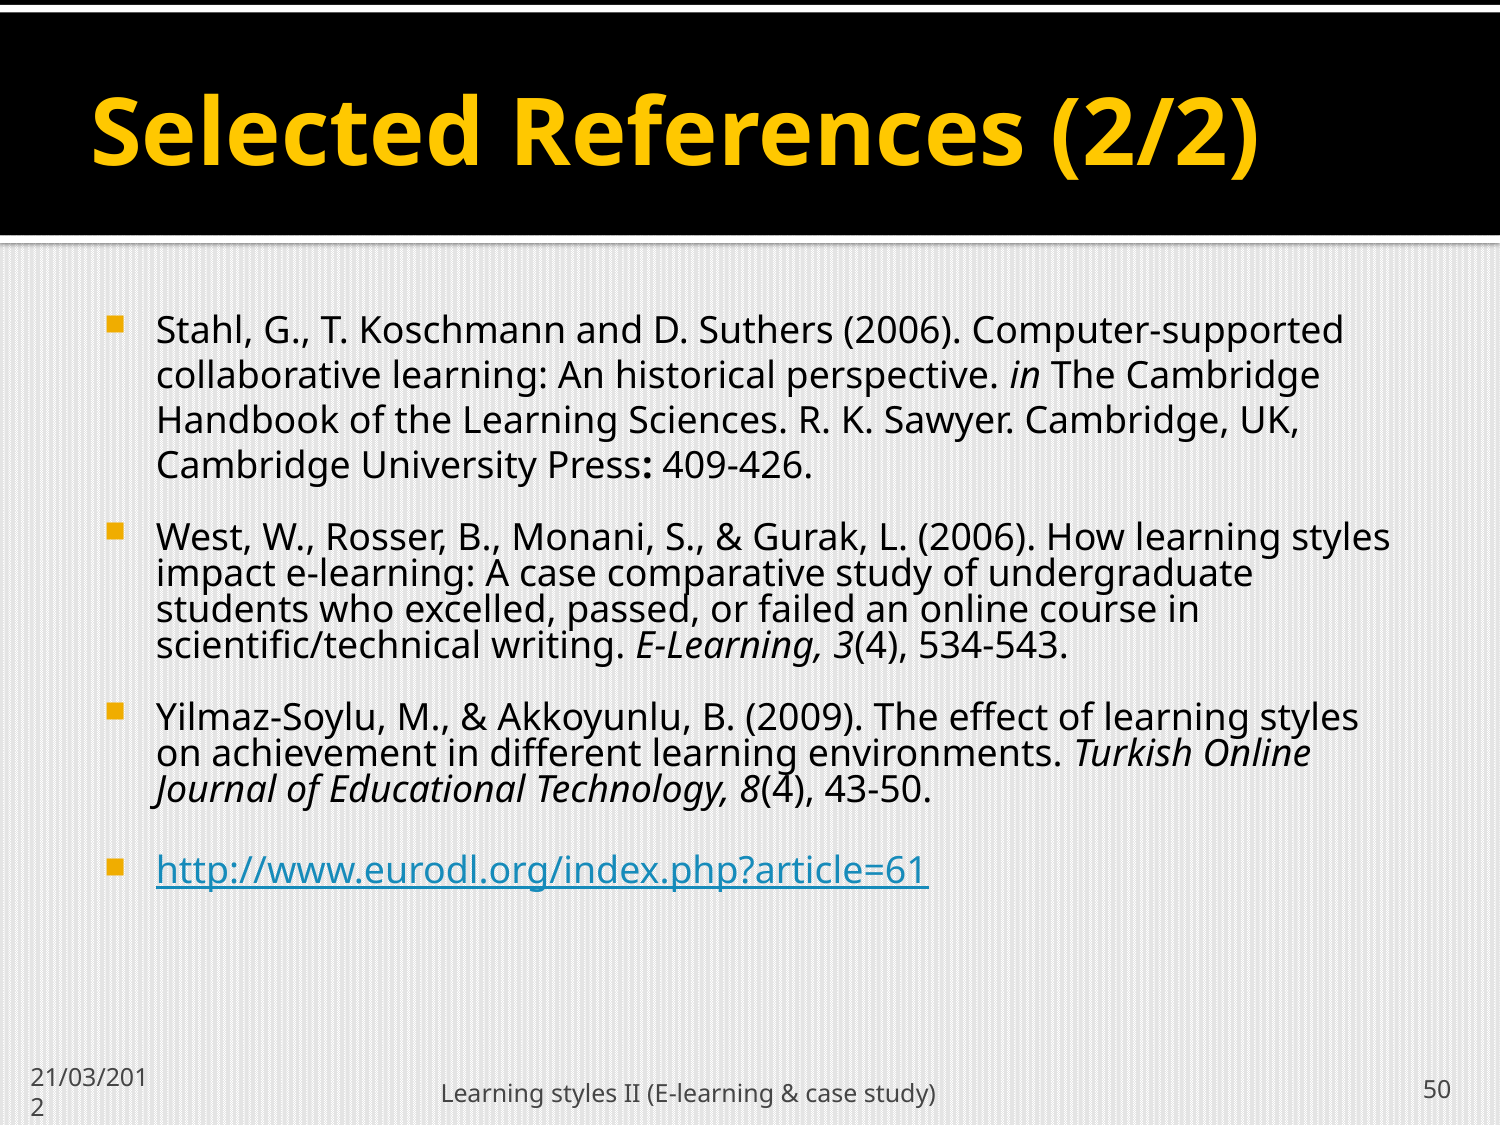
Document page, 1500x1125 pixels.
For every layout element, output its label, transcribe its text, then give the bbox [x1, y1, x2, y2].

title Selected References (2/2) [75, 25, 1425, 231]
slide_number 50 [1345, 1062, 1467, 1108]
footer Learning styles II (E-learning & case study) [433, 1062, 1337, 1108]
list Stahl, G., T. Koschmann and D. Suthers (2006). Computer-supported collaborative learning: An historical perspective. in The Cambridge Handbook of the Learning Sciences. R. K. Sawyer. Cambridge, UK, Cambridge University Press: 409-426. West, W., Rosser, B., Monani, S., & Gurak, L. (2006). How learning styles impact e-learning: A case comparative study of undergraduate students who excelled, passed, or failed an online course in scientific/technical writing. E-Learning, 3(4), 534-543. Yilmaz-Soylu, M., & Akkoyunlu, B. (2009). The effect of learning styles on achievement in different learning environments. Turkish Online Journal of Educational Technology, 8(4), 43-50. http://www.eurodl.org/index.php?article=61 [74, 290, 1426, 1051]
